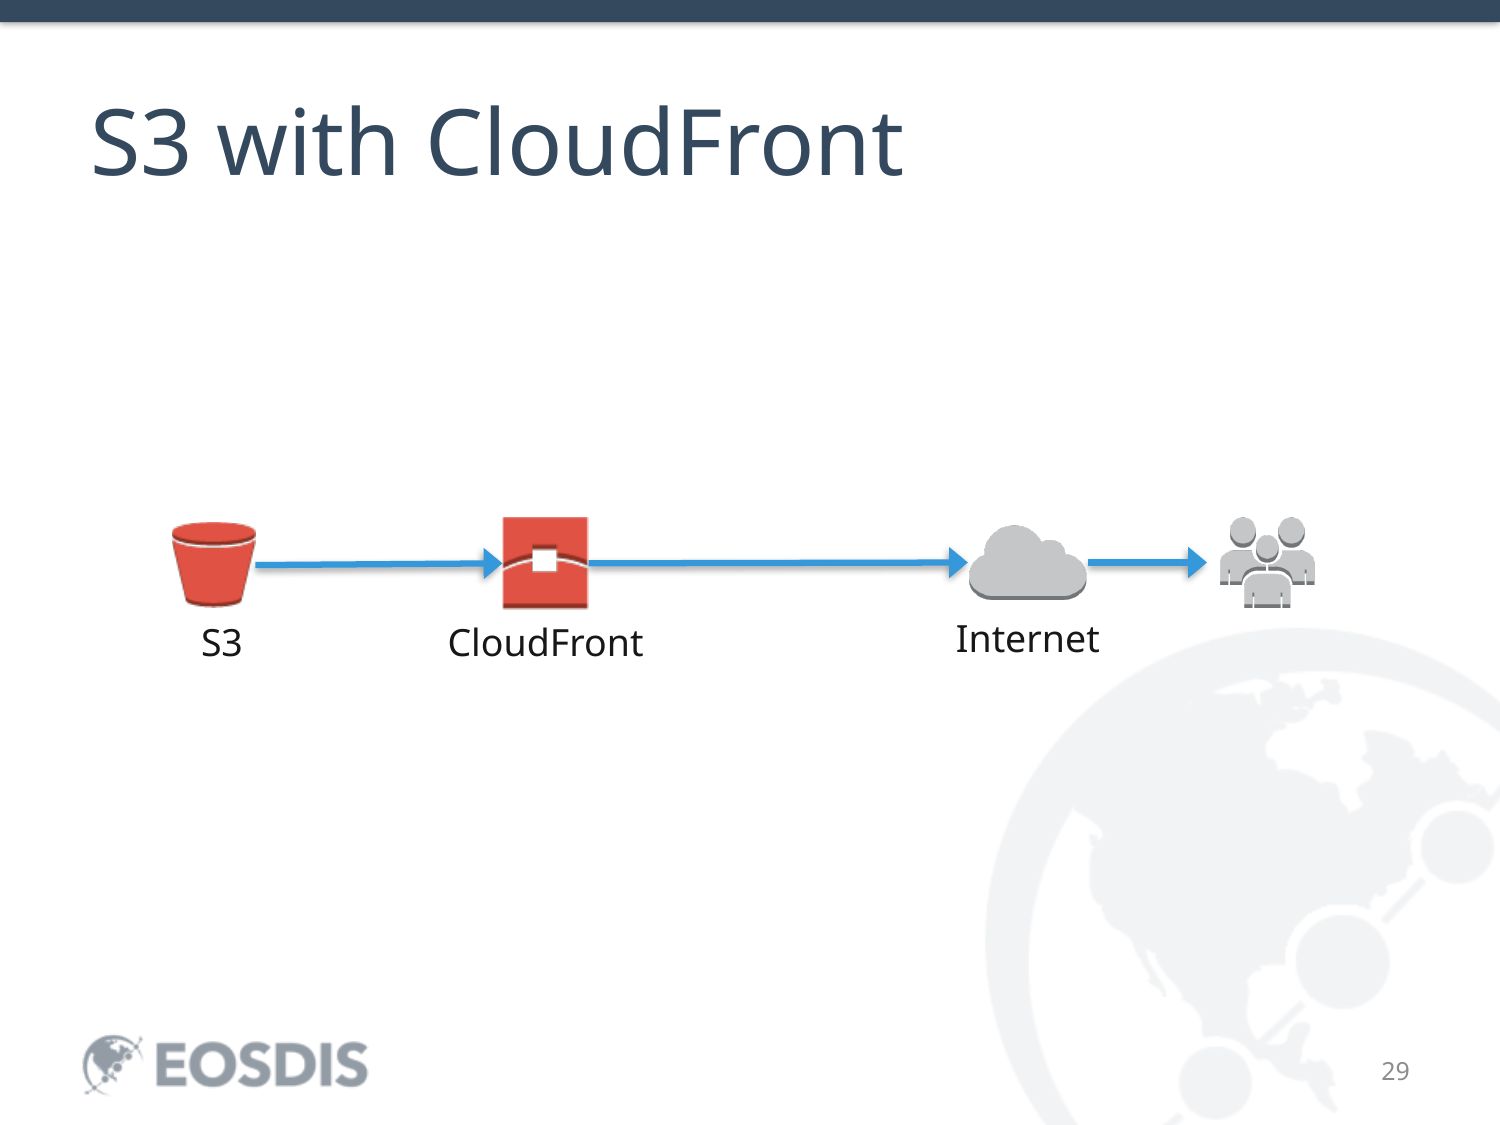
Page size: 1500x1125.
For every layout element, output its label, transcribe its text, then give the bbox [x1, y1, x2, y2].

slide_number 29 [1300, 1042, 1425, 1103]
text_box Internet [940, 631, 1115, 667]
text_box S3 [186, 631, 259, 671]
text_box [172, 502, 1328, 623]
title S3 with CloudFront [75, 45, 1425, 233]
text_box CloudFront [432, 631, 659, 672]
